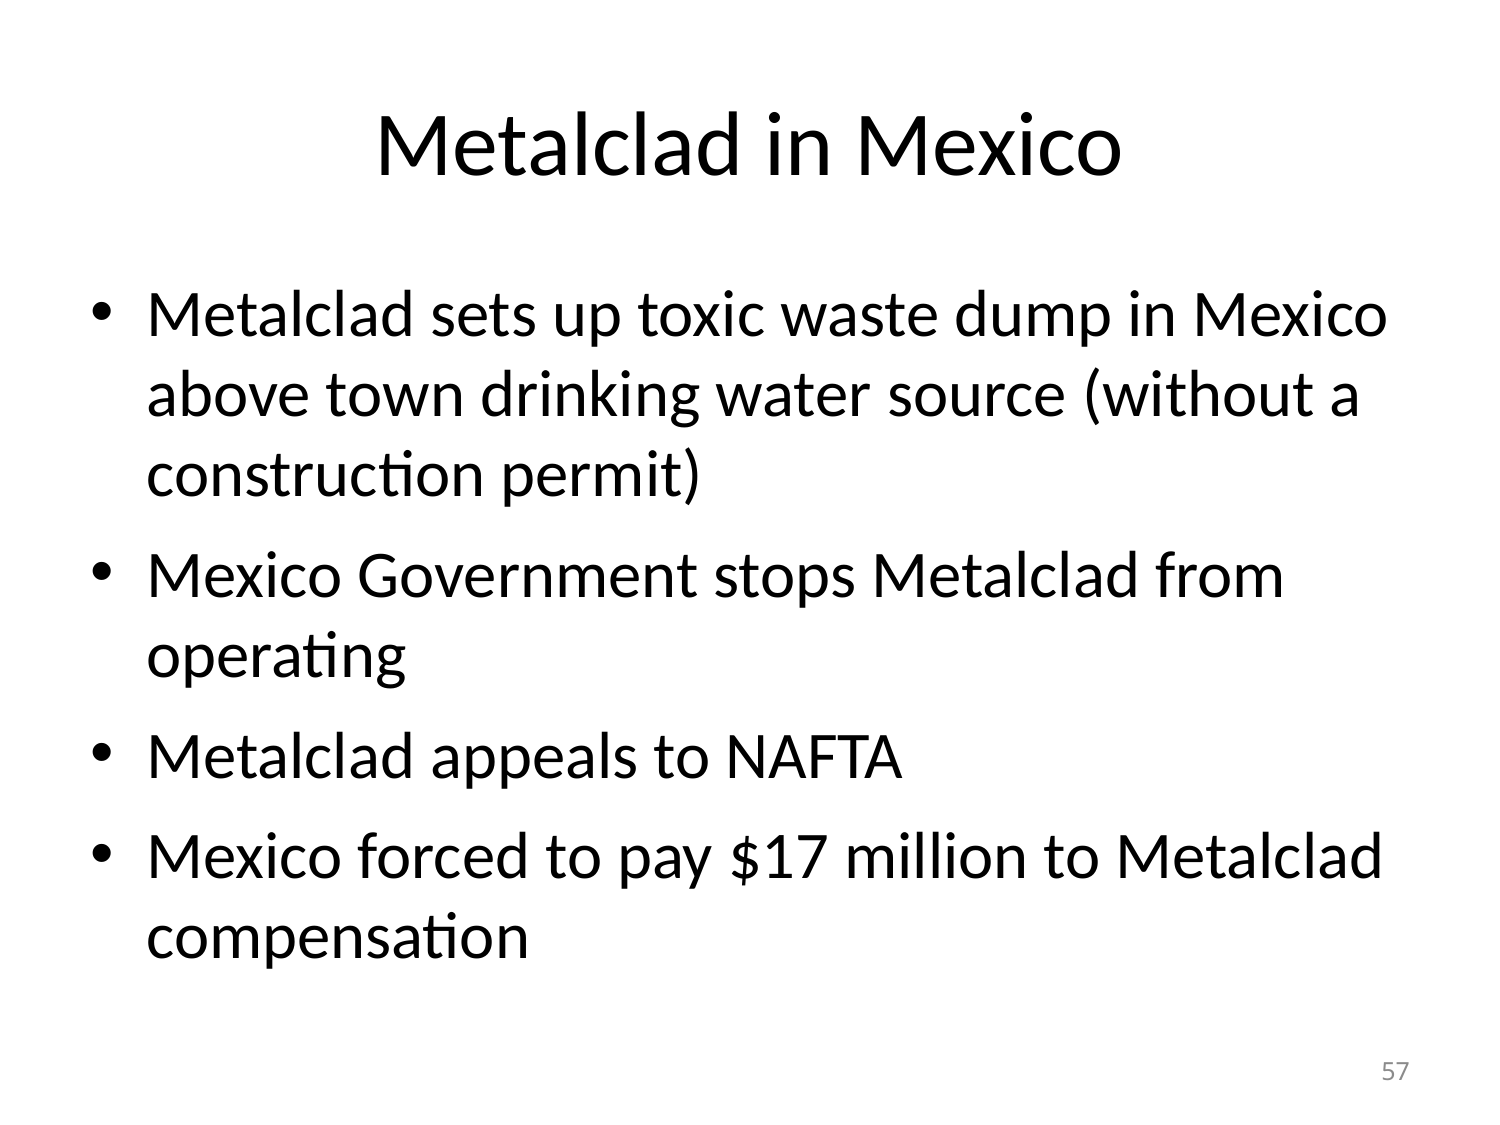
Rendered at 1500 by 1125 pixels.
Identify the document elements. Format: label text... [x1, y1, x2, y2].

slide_number 57 [1074, 1042, 1425, 1103]
title Metalclad in Mexico [75, 45, 1425, 233]
list Metalclad sets up toxic waste dump in Mexico above town drinking water source (without a construction permit) Mexico Government stops Metalclad from operating Metalclad appeals to NAFTA Mexico forced to pay $17 million to Metalclad compensation [75, 262, 1425, 1005]
